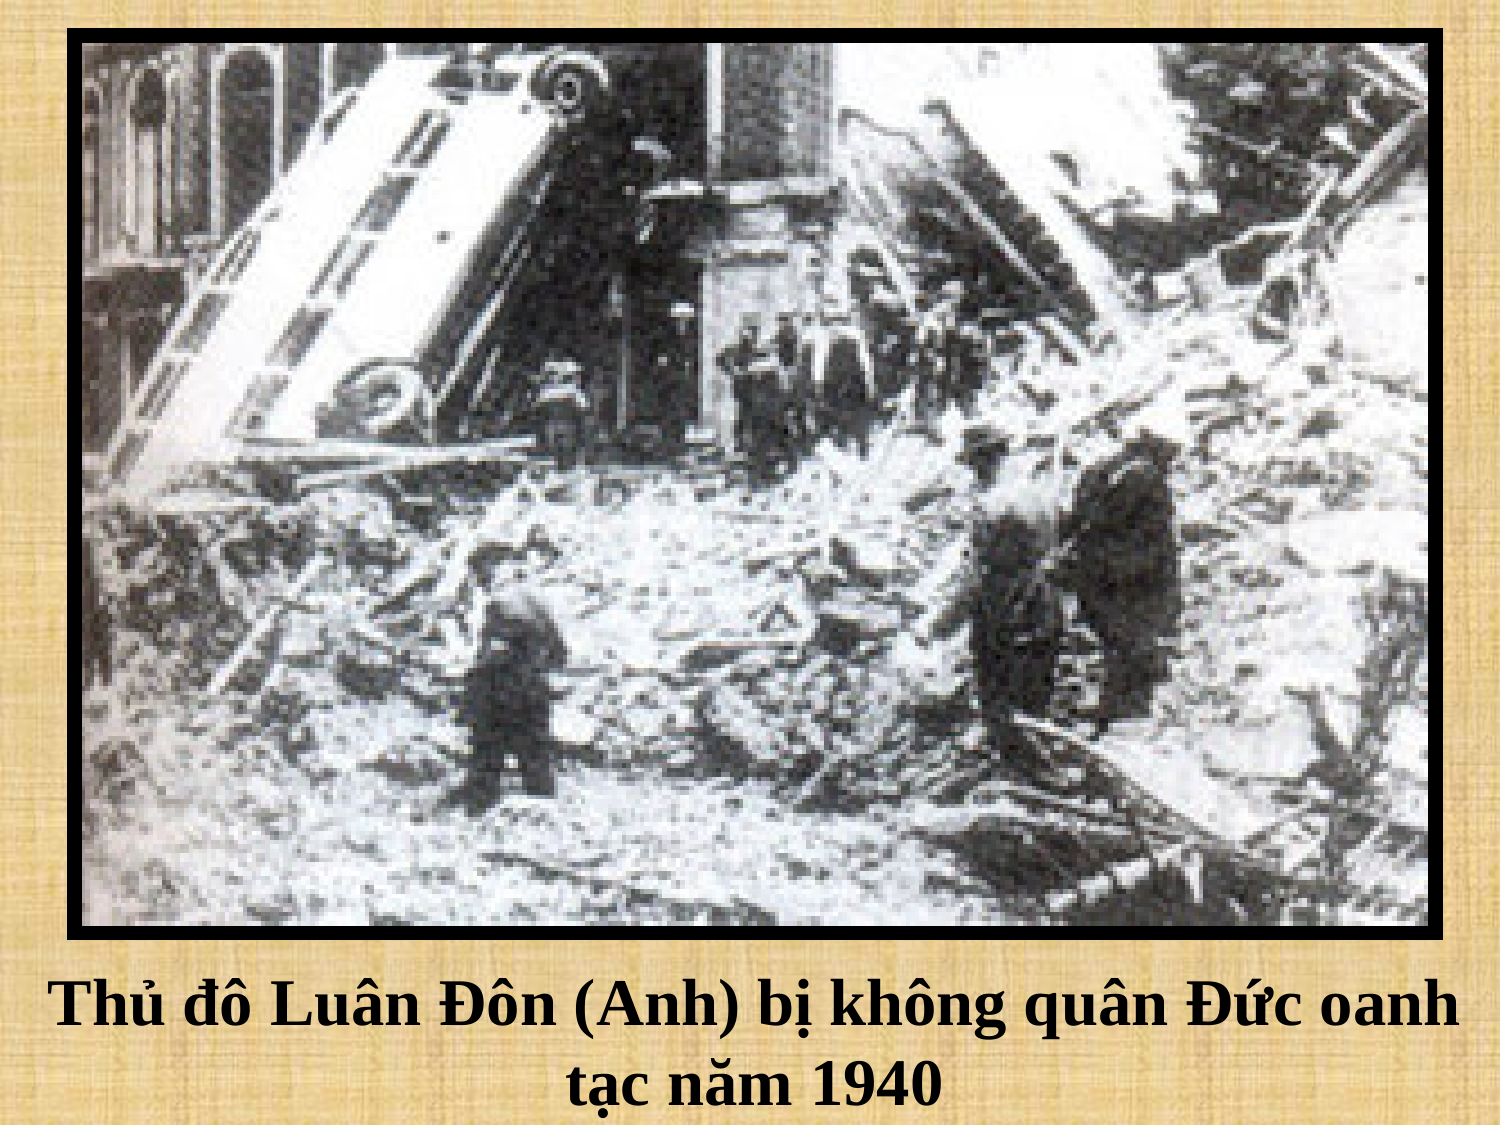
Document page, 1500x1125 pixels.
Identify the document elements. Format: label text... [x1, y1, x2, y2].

text_box Thủ đô Luân Đôn (Anh) bị không quân Đức oanh tạc năm 1940 [13, 951, 1496, 1125]
picture [0, 0, 1500, 1125]
